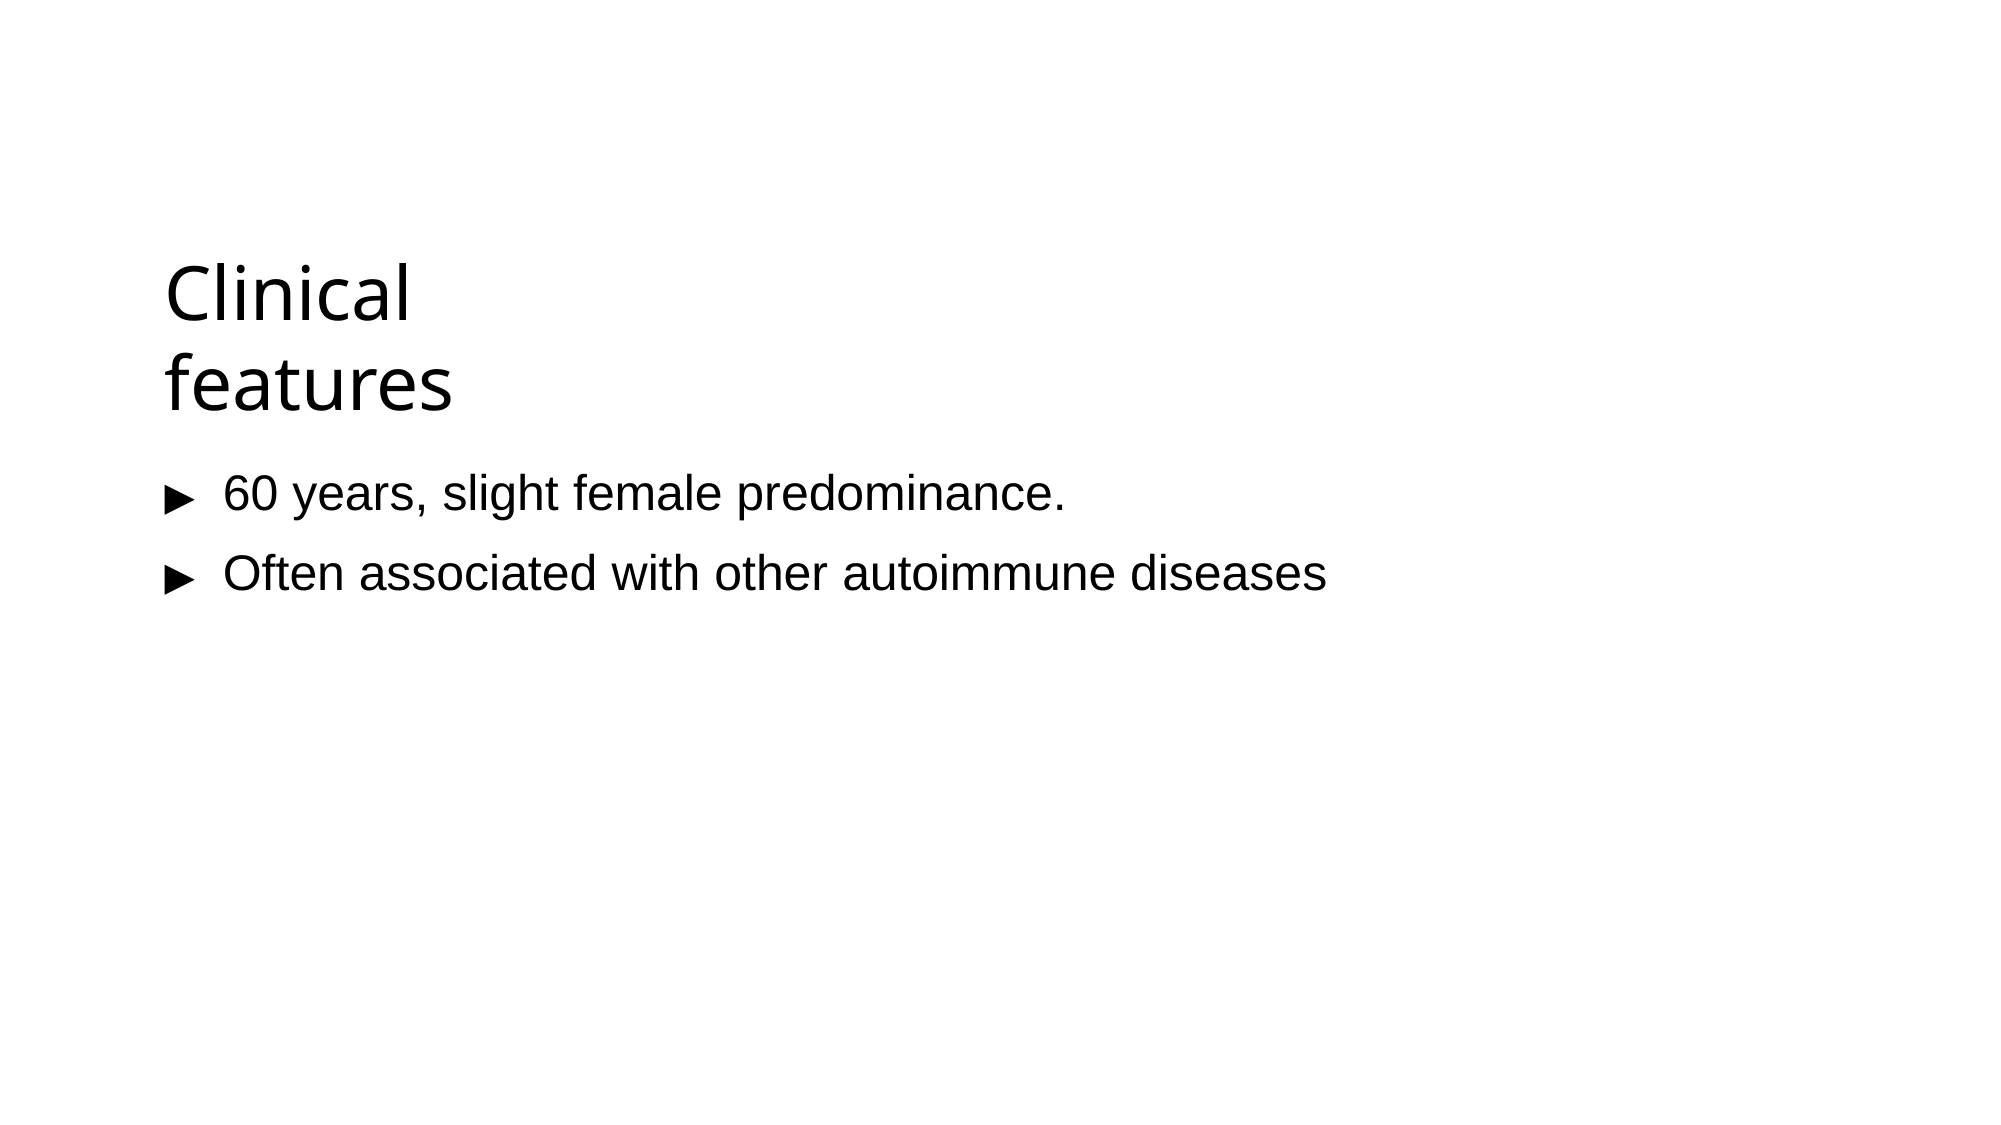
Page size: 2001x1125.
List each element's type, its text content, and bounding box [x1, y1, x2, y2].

text_box ▶ 60 years, slight female predominance. ▶ Often associated with other autoimmune diseases [162, 437, 1601, 601]
title Clinical features [162, 239, 719, 430]
